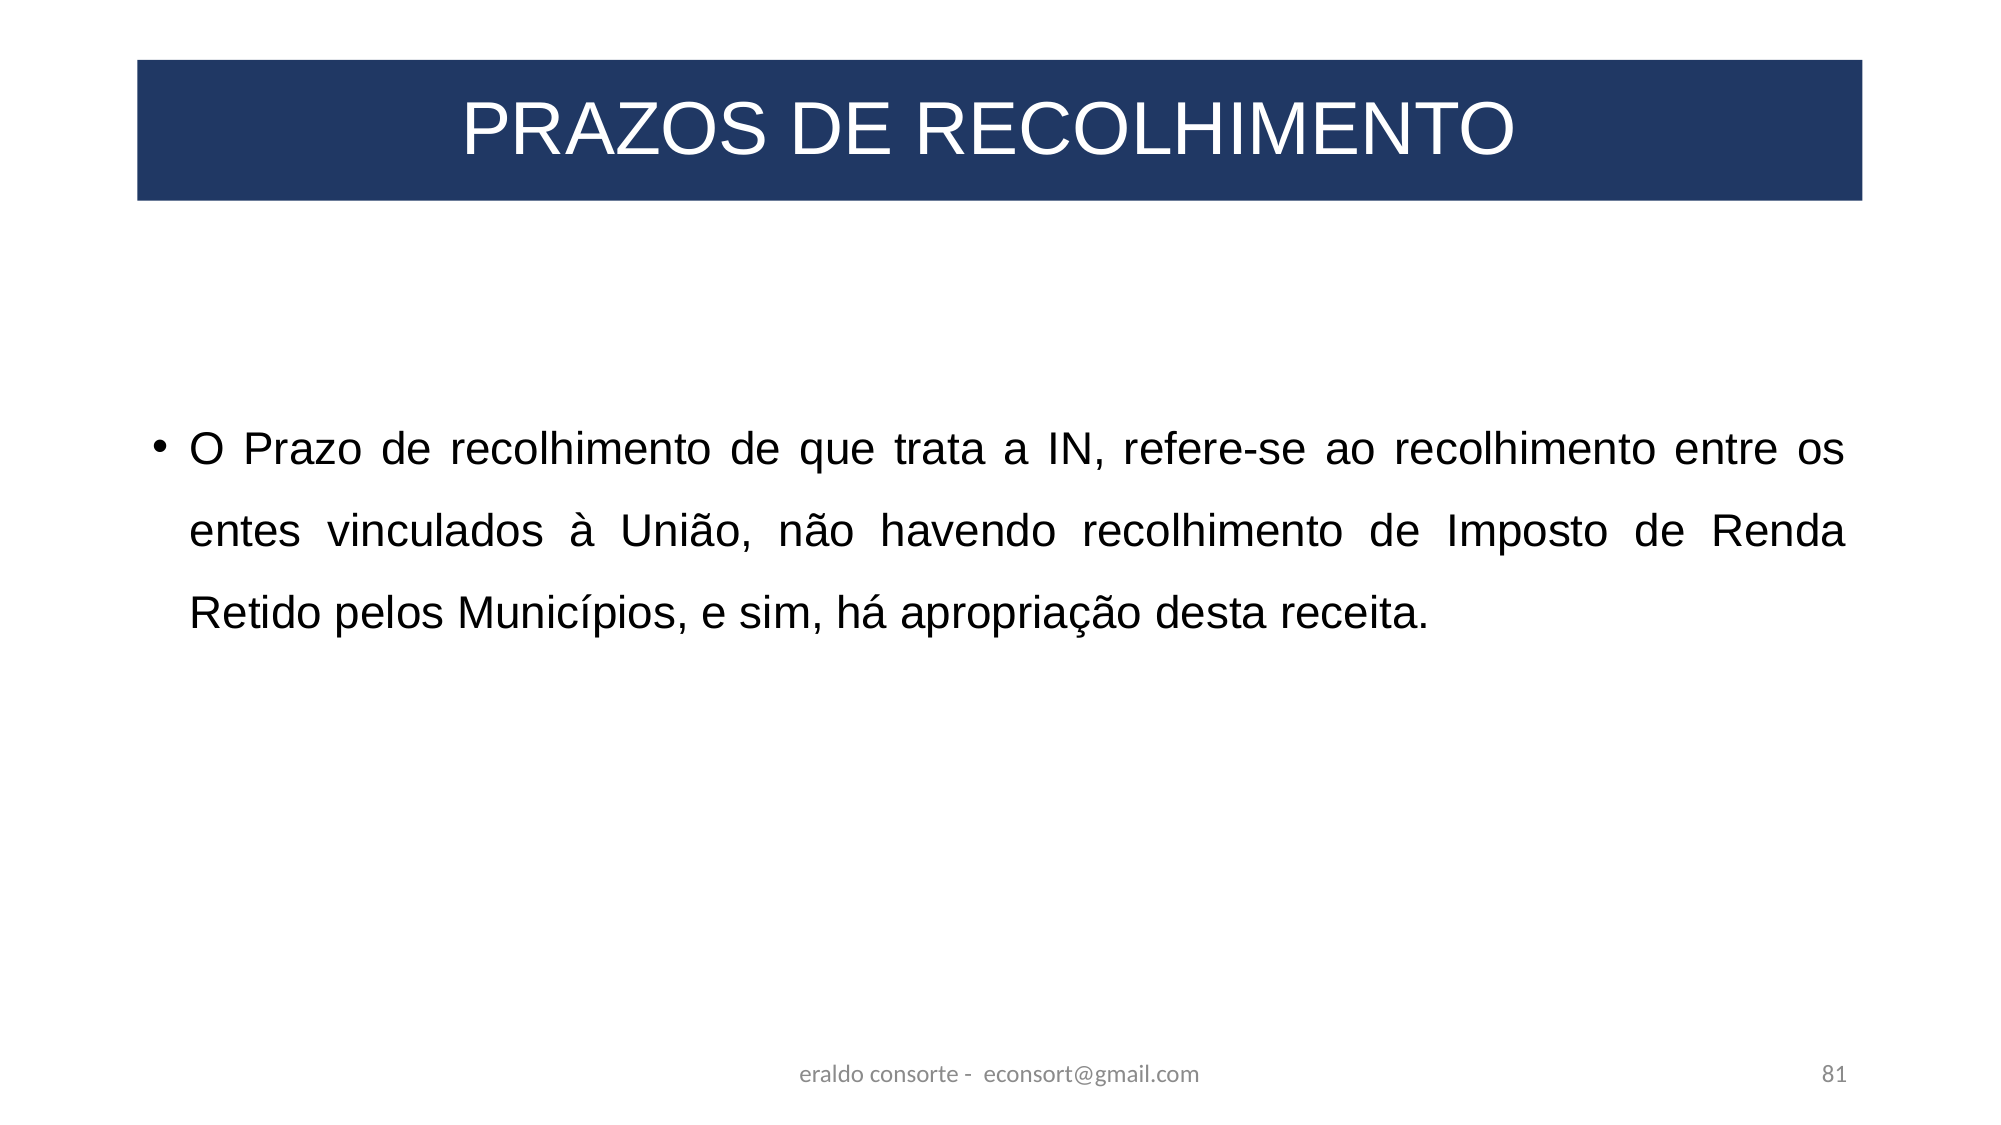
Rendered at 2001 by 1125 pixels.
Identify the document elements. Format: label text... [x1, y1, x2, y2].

footer eraldo consorte - econsort@gmail.com [662, 1042, 1338, 1103]
title PRAZOS DE RECOLHIMENTO [137, 59, 1863, 201]
list O Prazo de recolhimento de que trata a IN, refere-se ao recolhimento entre os entes vinculados à União, não havendo recolhimento de Imposto de Renda Retido pelos Municípios, e sim, há apropriação desta receita. [137, 246, 1863, 961]
slide_number 81 [1412, 1042, 1863, 1103]
